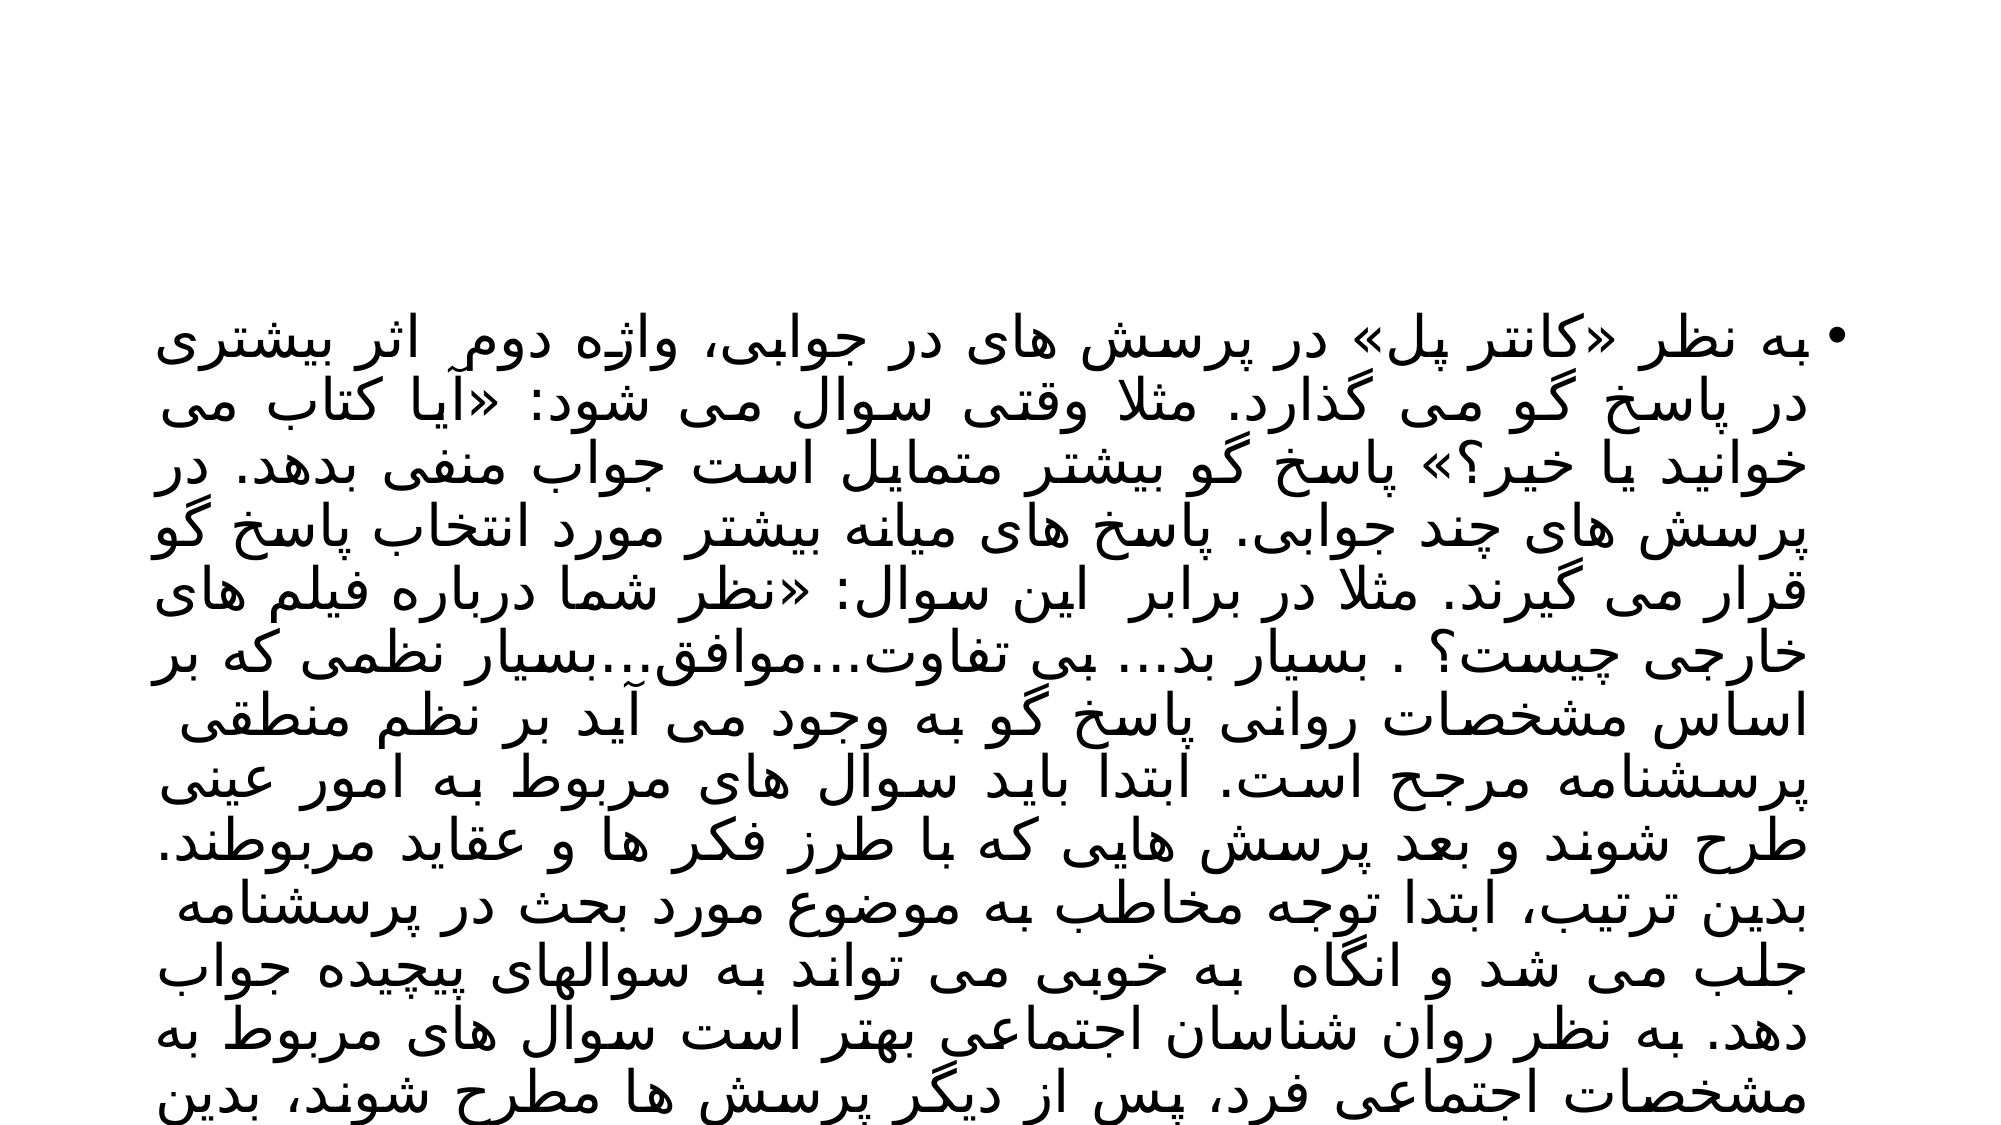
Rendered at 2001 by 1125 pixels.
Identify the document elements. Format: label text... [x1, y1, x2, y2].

list به نظر «کانتر پل» در پرسش های در جوابی، واژه دوم اثر بیشتری در پاسخ گو می گذارد. مثلا وقتی سوال می شود: «آیا کتاب می خوانید یا خیر؟» پاسخ گو بیشتر متمایل است جواب منفی بدهد. در پرسش های چند جوابی. پاسخ های میانه بیشتر مورد انتخاب پاسخ گو قرار می گیرند. مثلا در برابر این سوال: «نظر شما درباره فیلم های خارجی چیست؟ . بسیار بد... بی تفاوت...موافق...بسیار نظمی که بر اساس مشخصات روانی پاسخ گو به وجود می آید بر نظم منطقی پرسشنامه مرجح است. ابتدا باید سوال های مربوط به امور عینی طرح شوند و بعد پرسش هایی که با طرز فکر ها و عقاید مربوطند. بدین ترتیب، ابتدا توجه مخاطب به موضوع مورد بحث در پرسشنامه جلب می شد و انگاه به خوبی می تواند به سوالهای پیچیده جواب دهد. به نظر روان شناسان اجتماعی بهتر است سوال های مربوط به مشخصات اجتماعی فرد، پس از دیگر پرسش ها مطرح شوند، بدین ترتیب می توان از رسمیت و تصنع پرسشنامه کاست. [137, 299, 1863, 1014]
